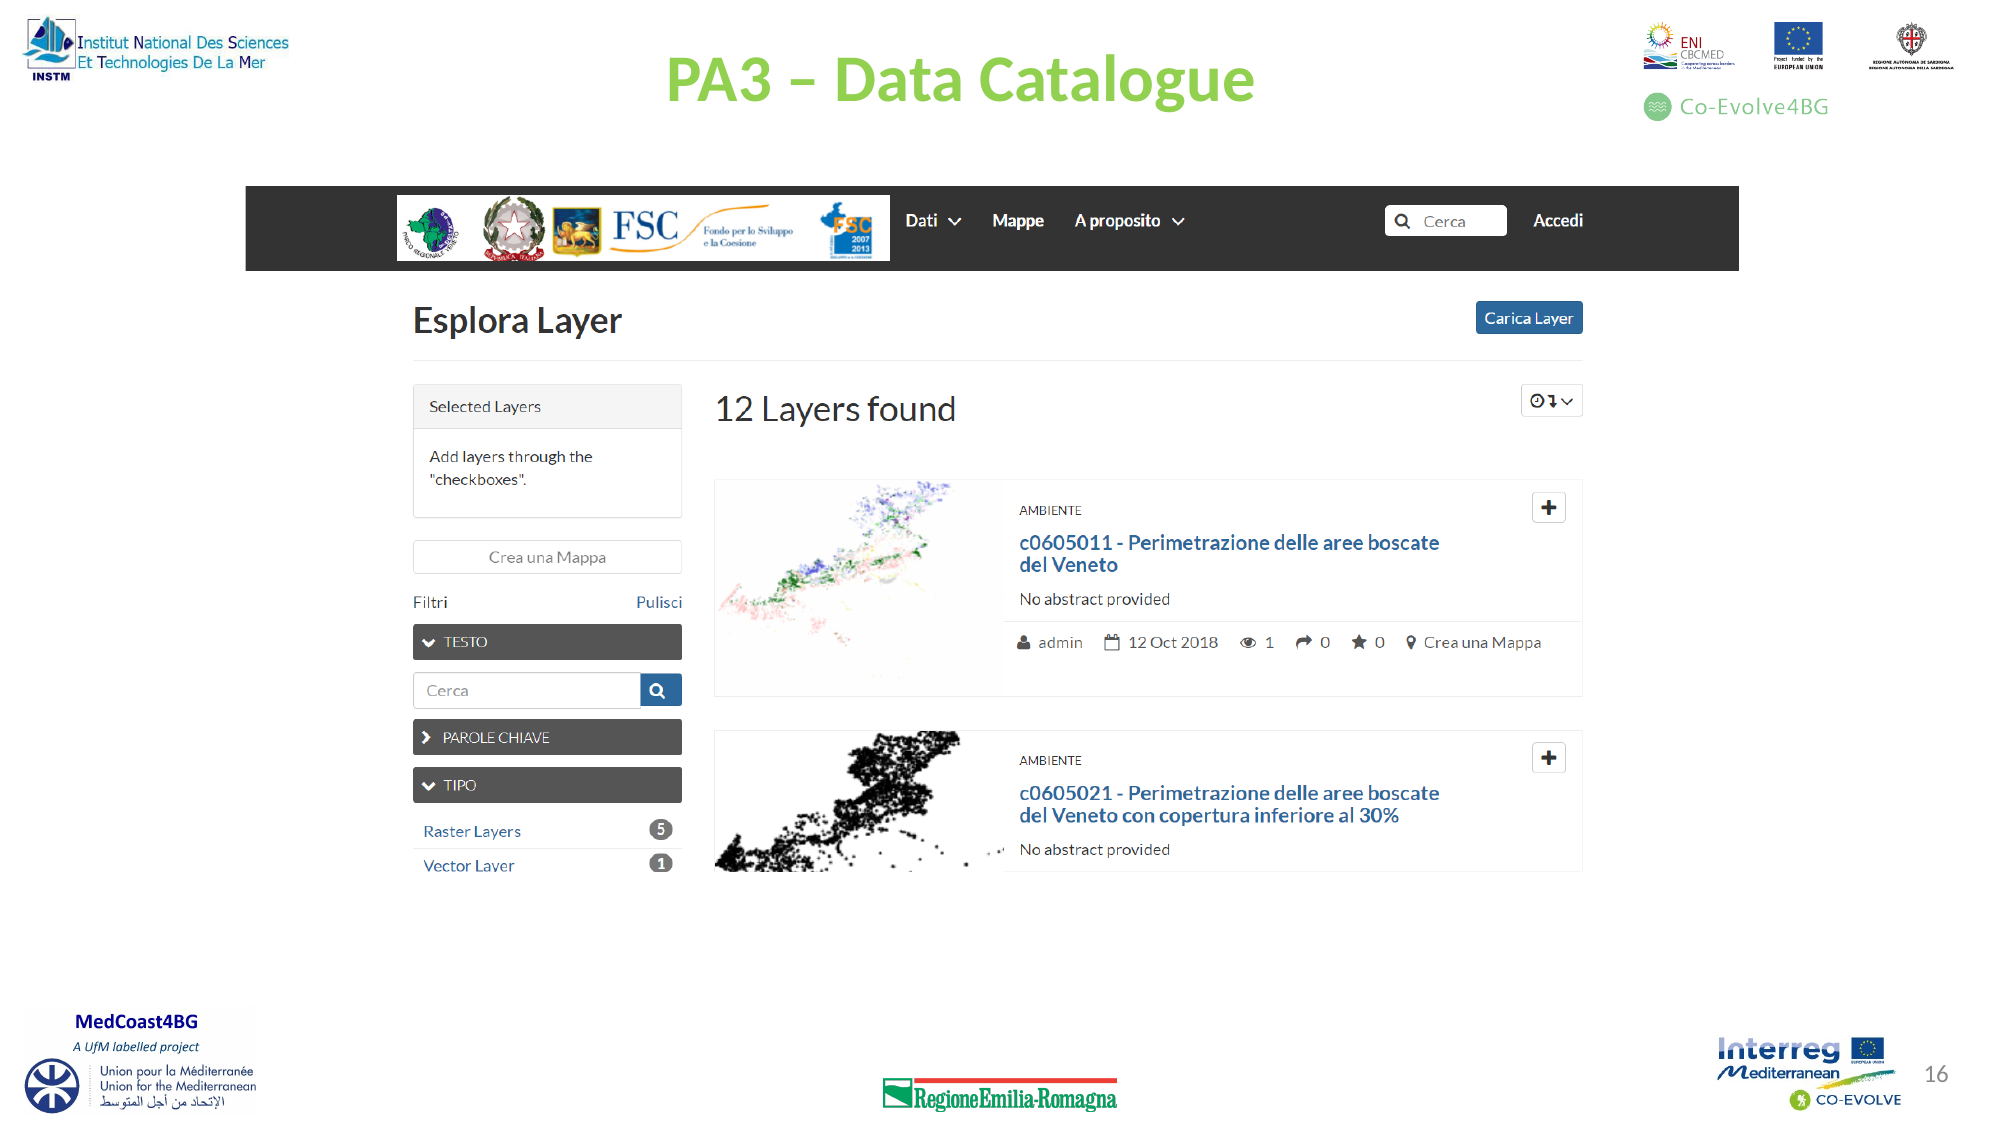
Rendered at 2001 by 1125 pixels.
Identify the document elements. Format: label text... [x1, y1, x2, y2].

picture [883, 1078, 1117, 1112]
text_box PA3 – Data Catalogue [294, 22, 1630, 127]
slide_number 16 [1514, 1042, 1964, 1103]
picture [1715, 1103, 1904, 1112]
picture [1715, 1035, 1904, 1042]
picture [1633, 12, 1964, 143]
picture [245, 186, 1739, 872]
picture [21, 14, 289, 83]
picture [23, 1004, 256, 1116]
